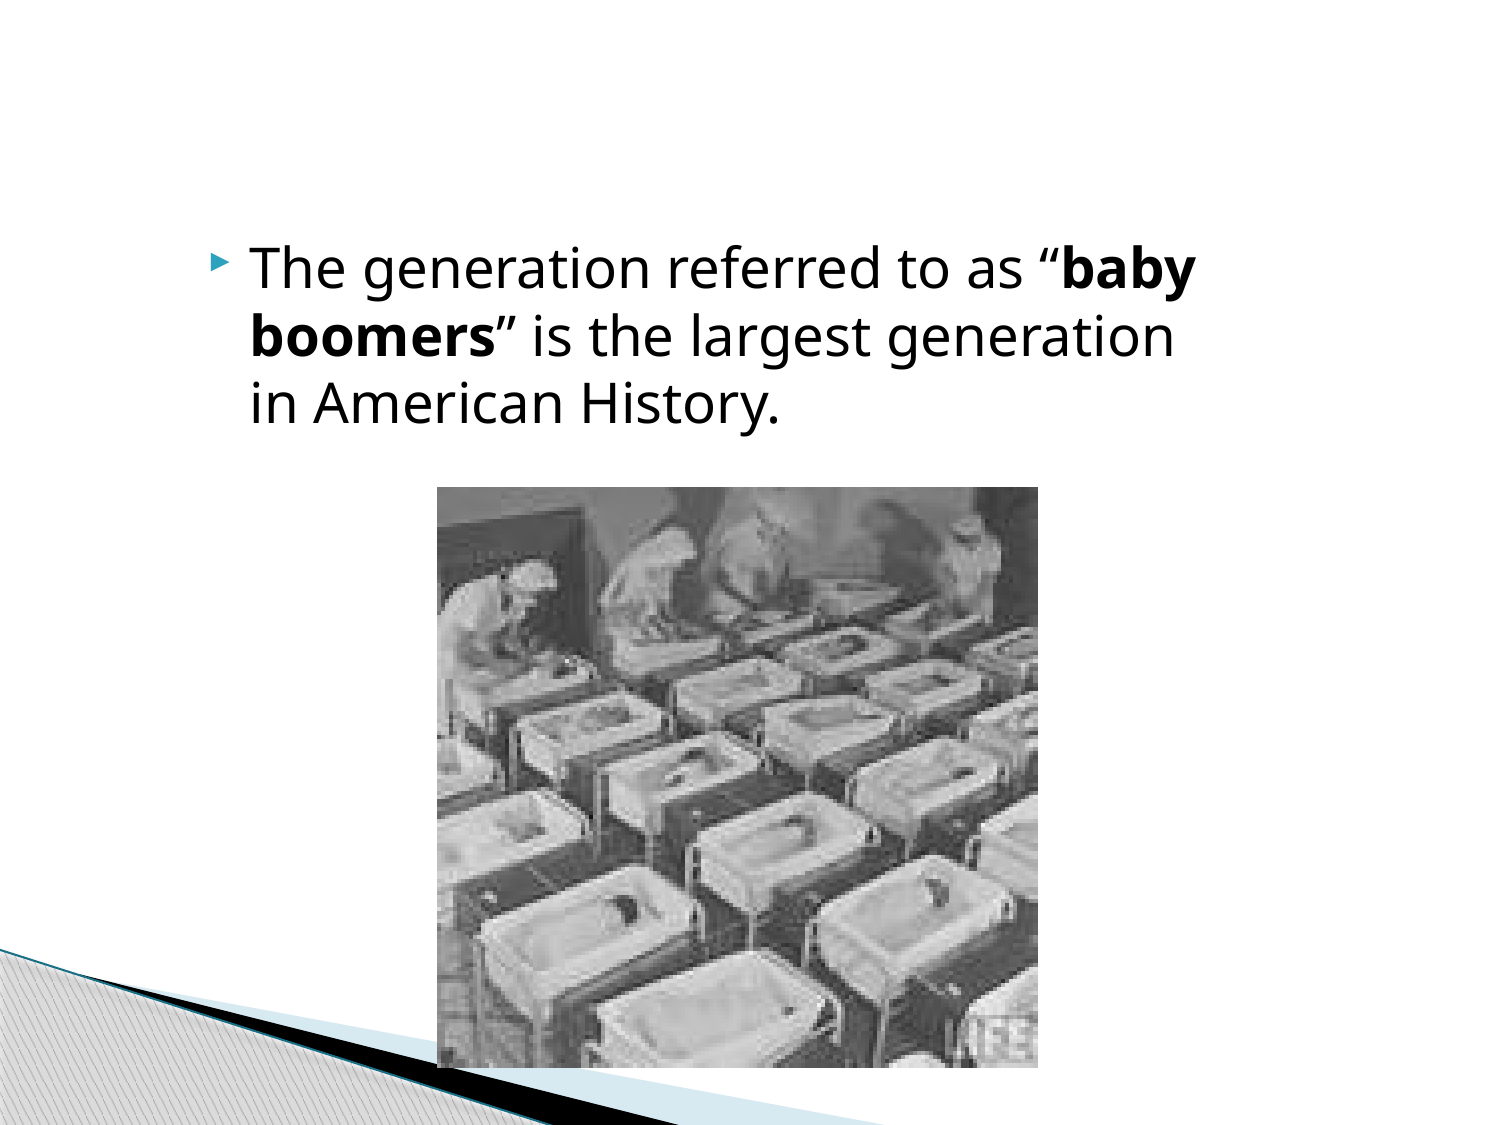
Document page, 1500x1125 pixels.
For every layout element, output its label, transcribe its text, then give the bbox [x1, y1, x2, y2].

list The generation referred to as “baby boomers” is the largest generation in American History. [174, 224, 1250, 1098]
picture [437, 487, 1038, 1068]
